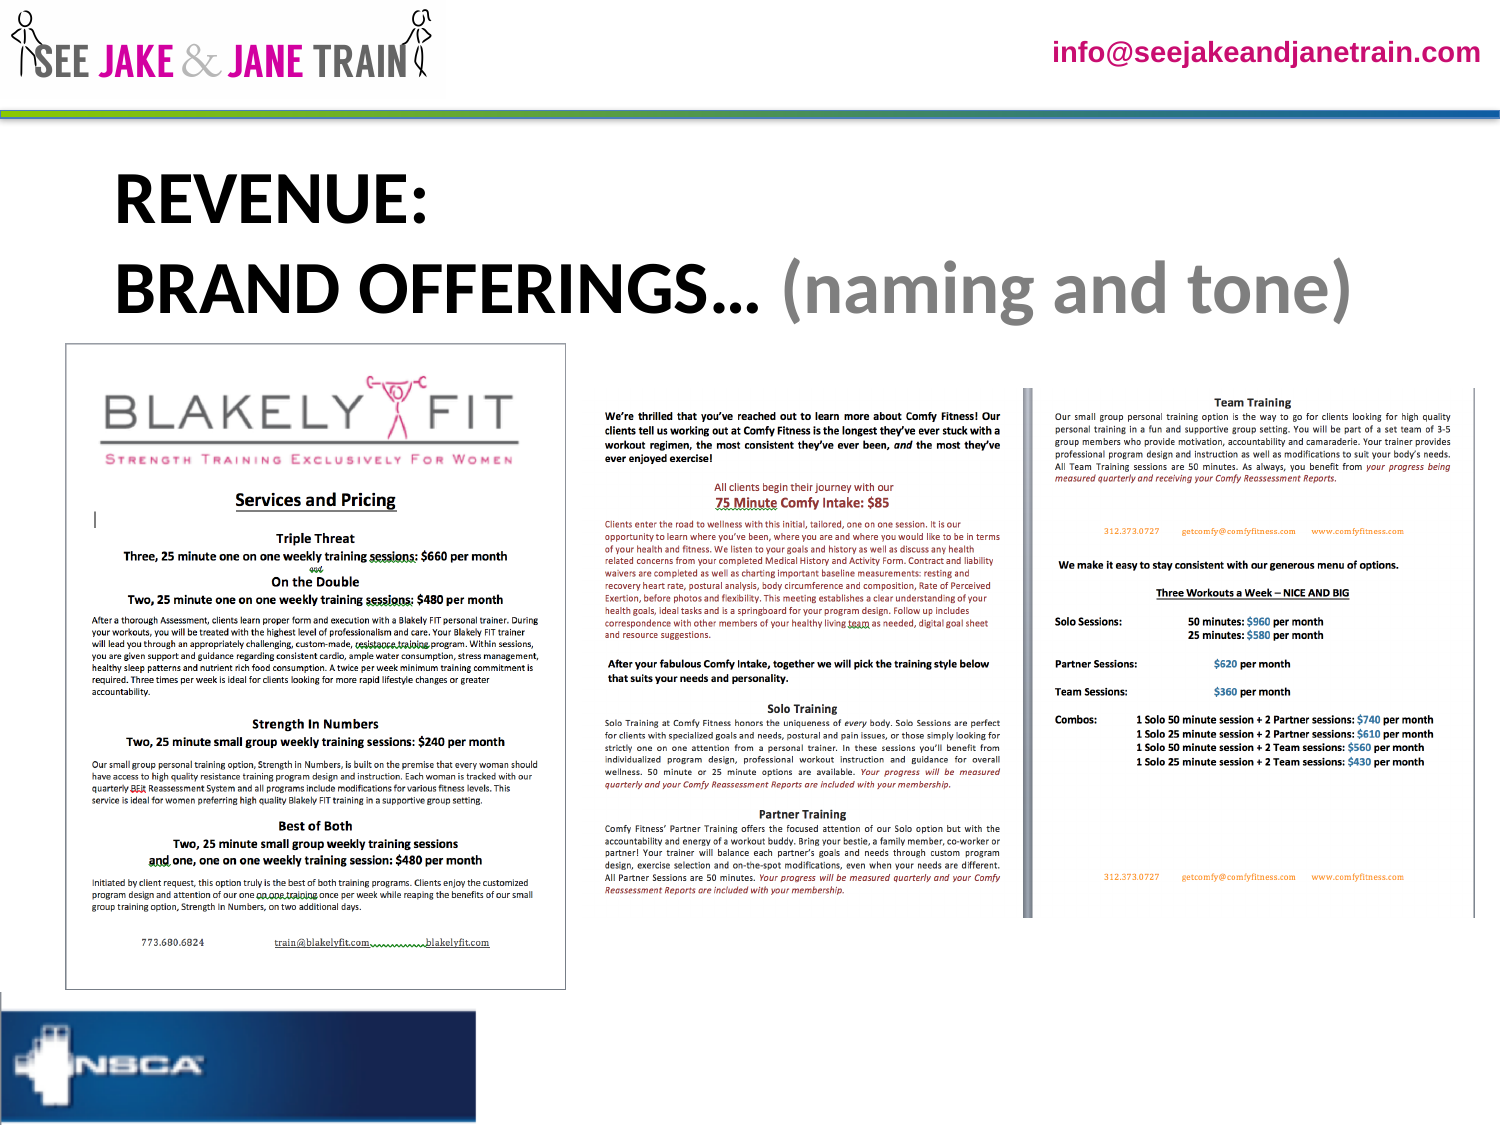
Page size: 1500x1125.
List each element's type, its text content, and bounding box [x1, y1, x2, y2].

text_box [86, 171, 1432, 768]
text_box [0, 110, 1500, 119]
picture [0, 0, 446, 100]
text_box REVENUE: BRAND OFFERINGS… (naming and tone) [100, 140, 1420, 336]
picture [0, 343, 1500, 1125]
picture [582, 388, 1475, 918]
text_box info@seejakeandjanetrain.com [1028, 26, 1497, 77]
